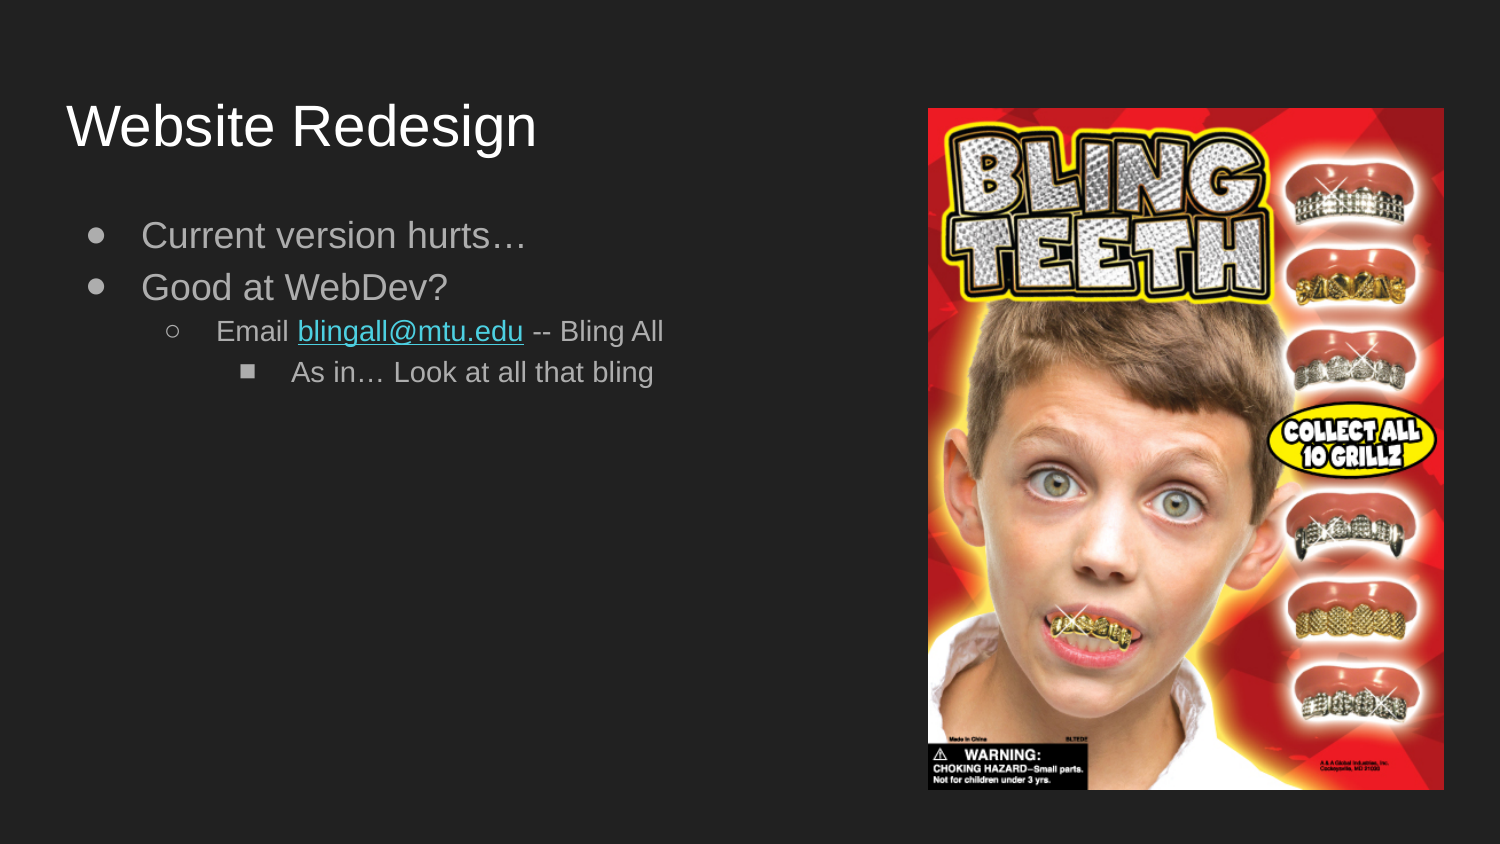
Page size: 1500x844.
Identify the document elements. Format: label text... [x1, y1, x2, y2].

picture [927, 107, 1444, 790]
list Current version hurts… Good at WebDev? Email blingall@mtu.edu -- Bling All As in… Look at all that bling [51, 189, 922, 750]
title Website Redesign [51, 72, 1449, 167]
